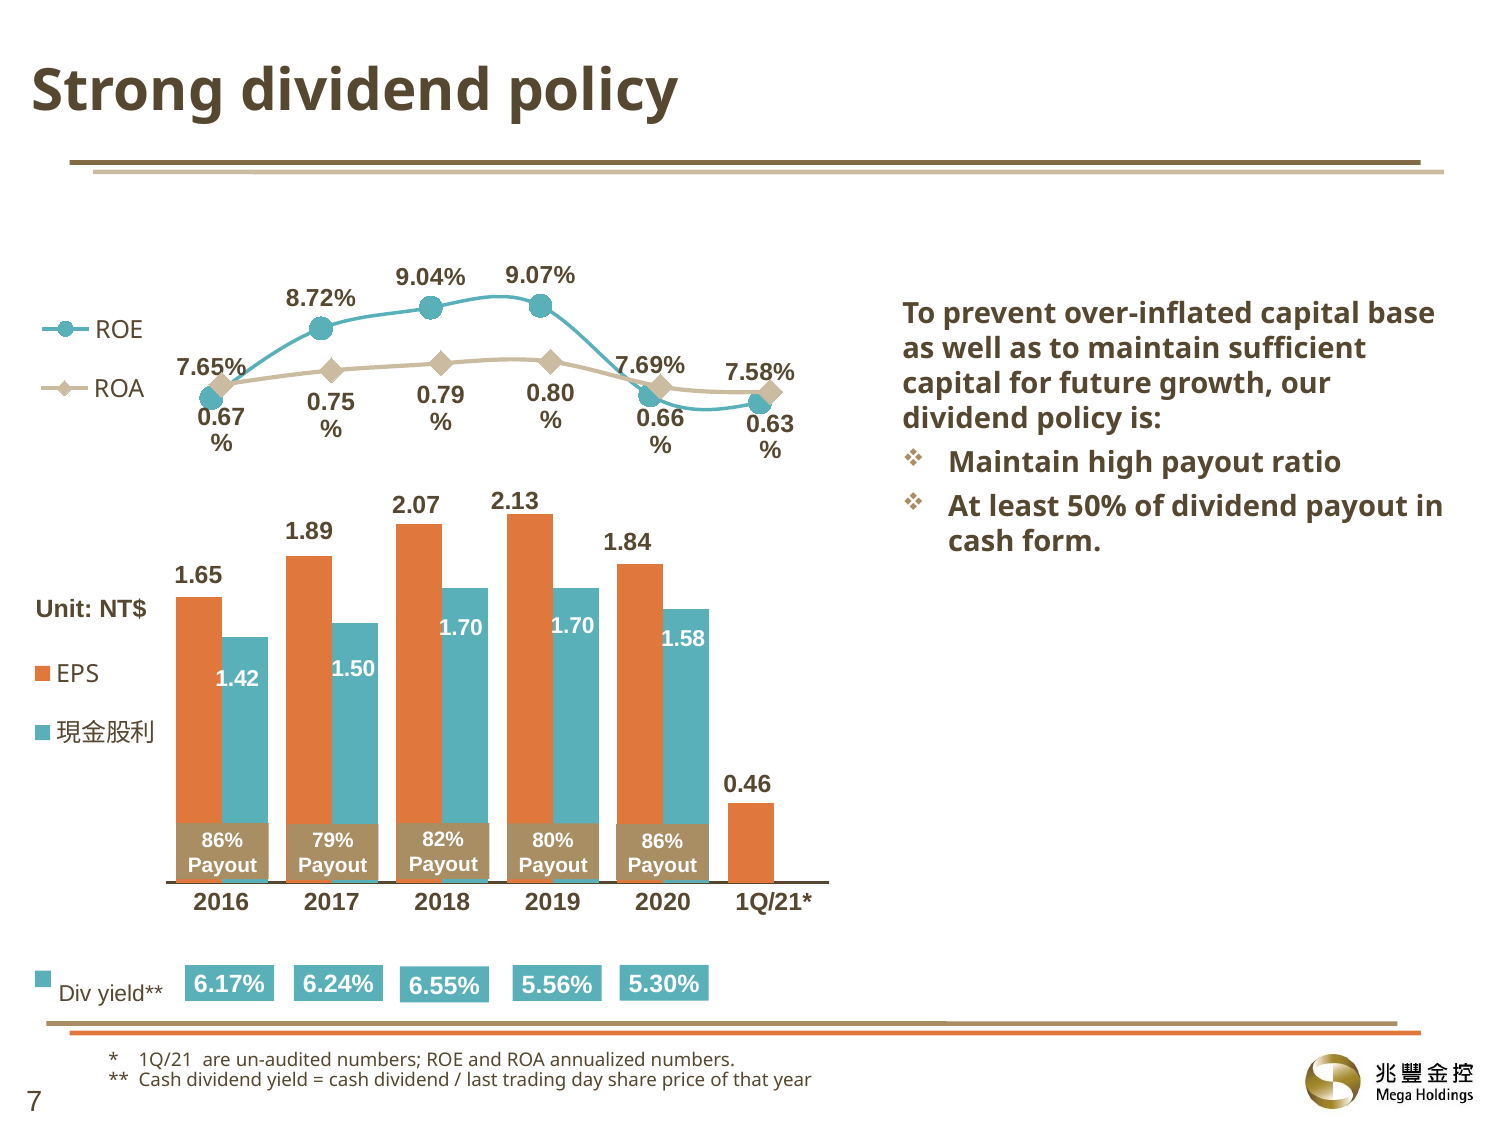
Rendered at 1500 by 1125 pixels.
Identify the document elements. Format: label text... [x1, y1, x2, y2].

picture [1299, 1046, 1486, 1117]
text_box 6.55% [399, 966, 489, 1003]
text_box * 1Q/21 are un-audited numbers; ROE and ROA annualized numbers. ** Cash dividend yield = cash dividend / last trading day share price of that year [93, 1042, 1300, 1098]
text_box Strong dividend policy [31, 38, 1443, 122]
chart [0, 243, 871, 952]
text_box 6.24% [293, 965, 383, 1001]
text_box 5.56% [512, 965, 602, 1001]
text_box Div yield** [48, 975, 174, 1010]
text_box [35, 970, 51, 988]
text_box 5.30% [619, 964, 709, 1001]
text_box 6.17% [185, 965, 275, 1001]
text_box To prevent over-inflated capital base as well as to maintain sufficient capital for future growth, our dividend policy is: Maintain high payout ratio At least 50% of dividend payout in cash form. [887, 287, 1463, 964]
